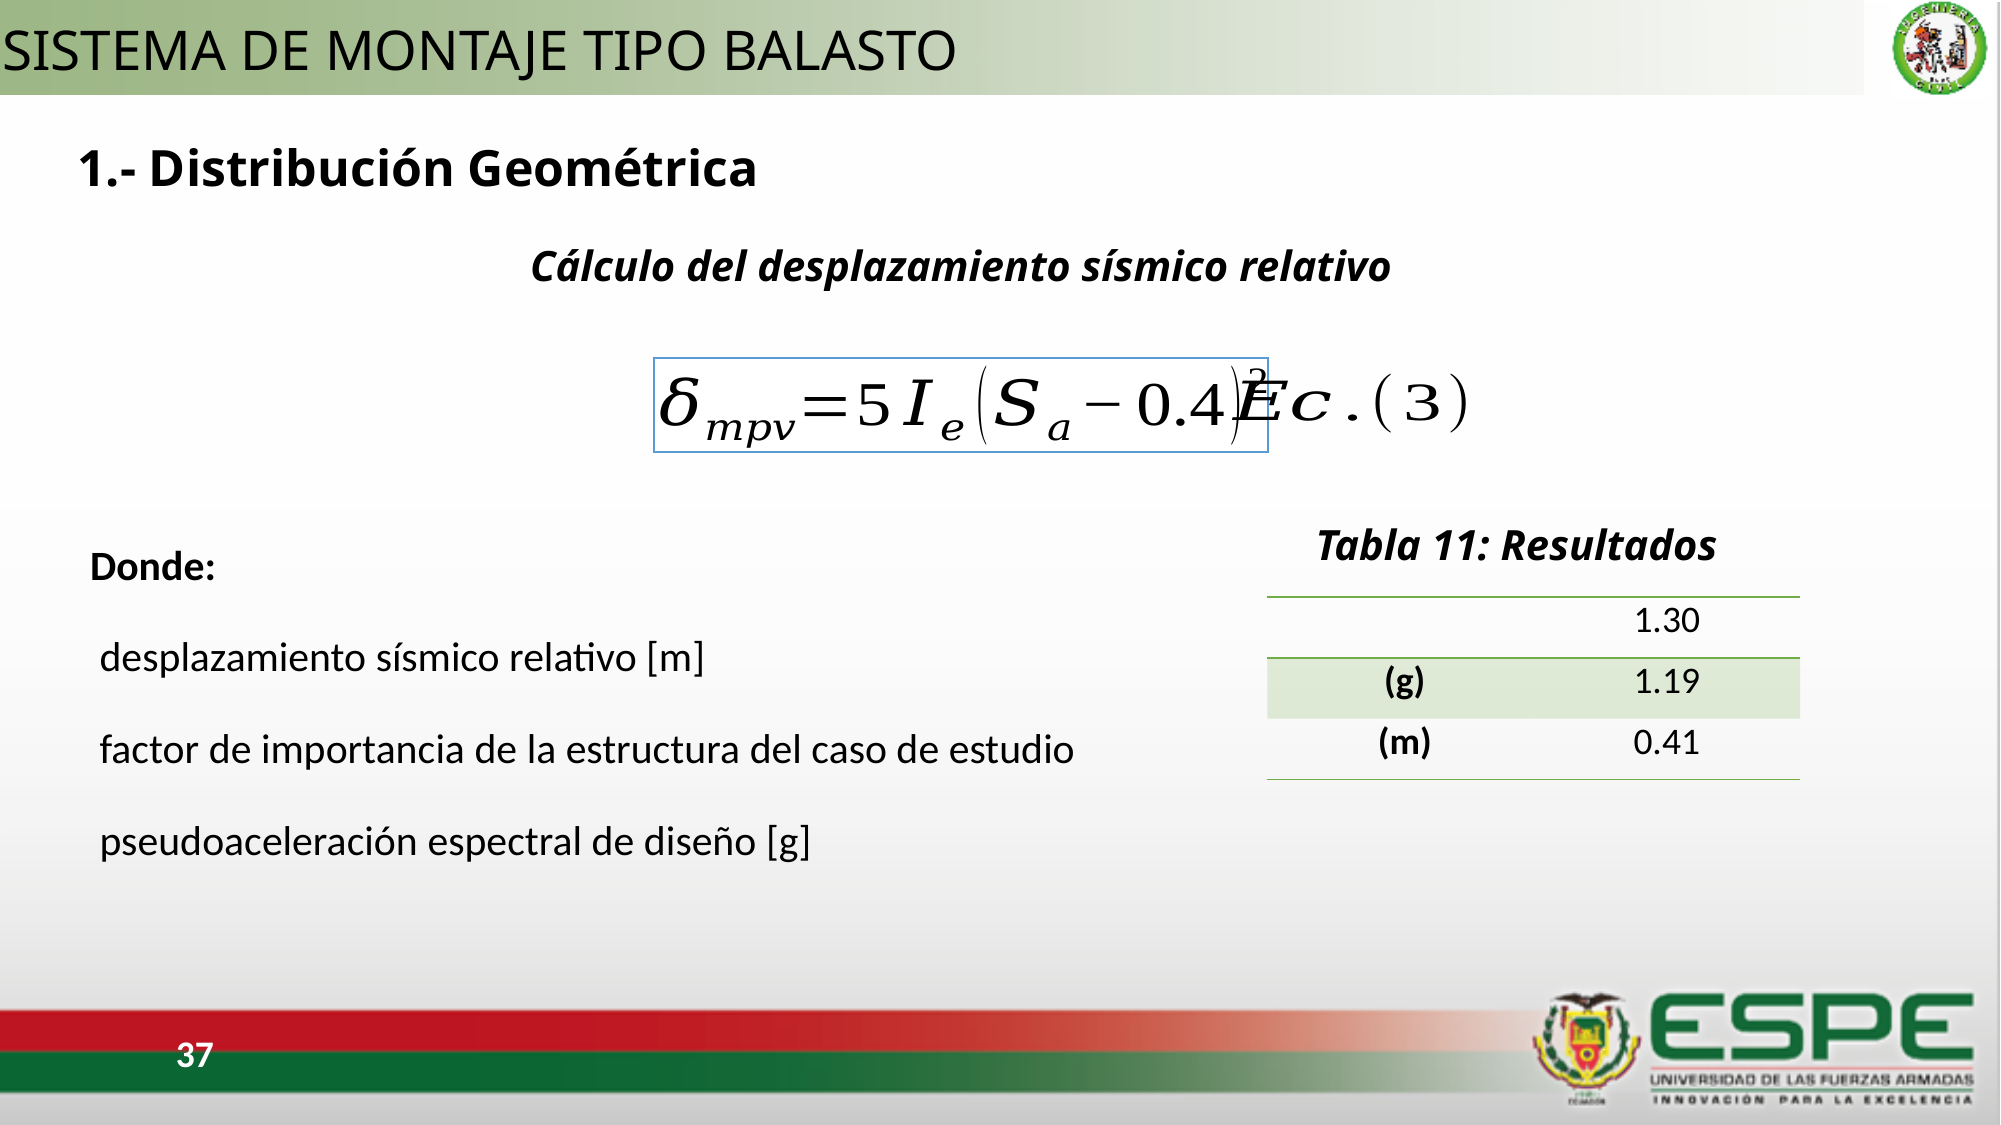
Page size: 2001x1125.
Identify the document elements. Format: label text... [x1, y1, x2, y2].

text_box Cálculo del desplazamiento sísmico relativo [492, 232, 1431, 298]
title SISTEMA DE MONTAJE TIPO BALASTO [0, 2, 1048, 105]
text_box 1.- Distribución Geométrica [0, 129, 888, 205]
picture [0, 0, 2000, 1125]
slide_number 37 [46, 1022, 229, 1083]
text_box Tabla 11: Resultados [1047, 511, 1986, 577]
